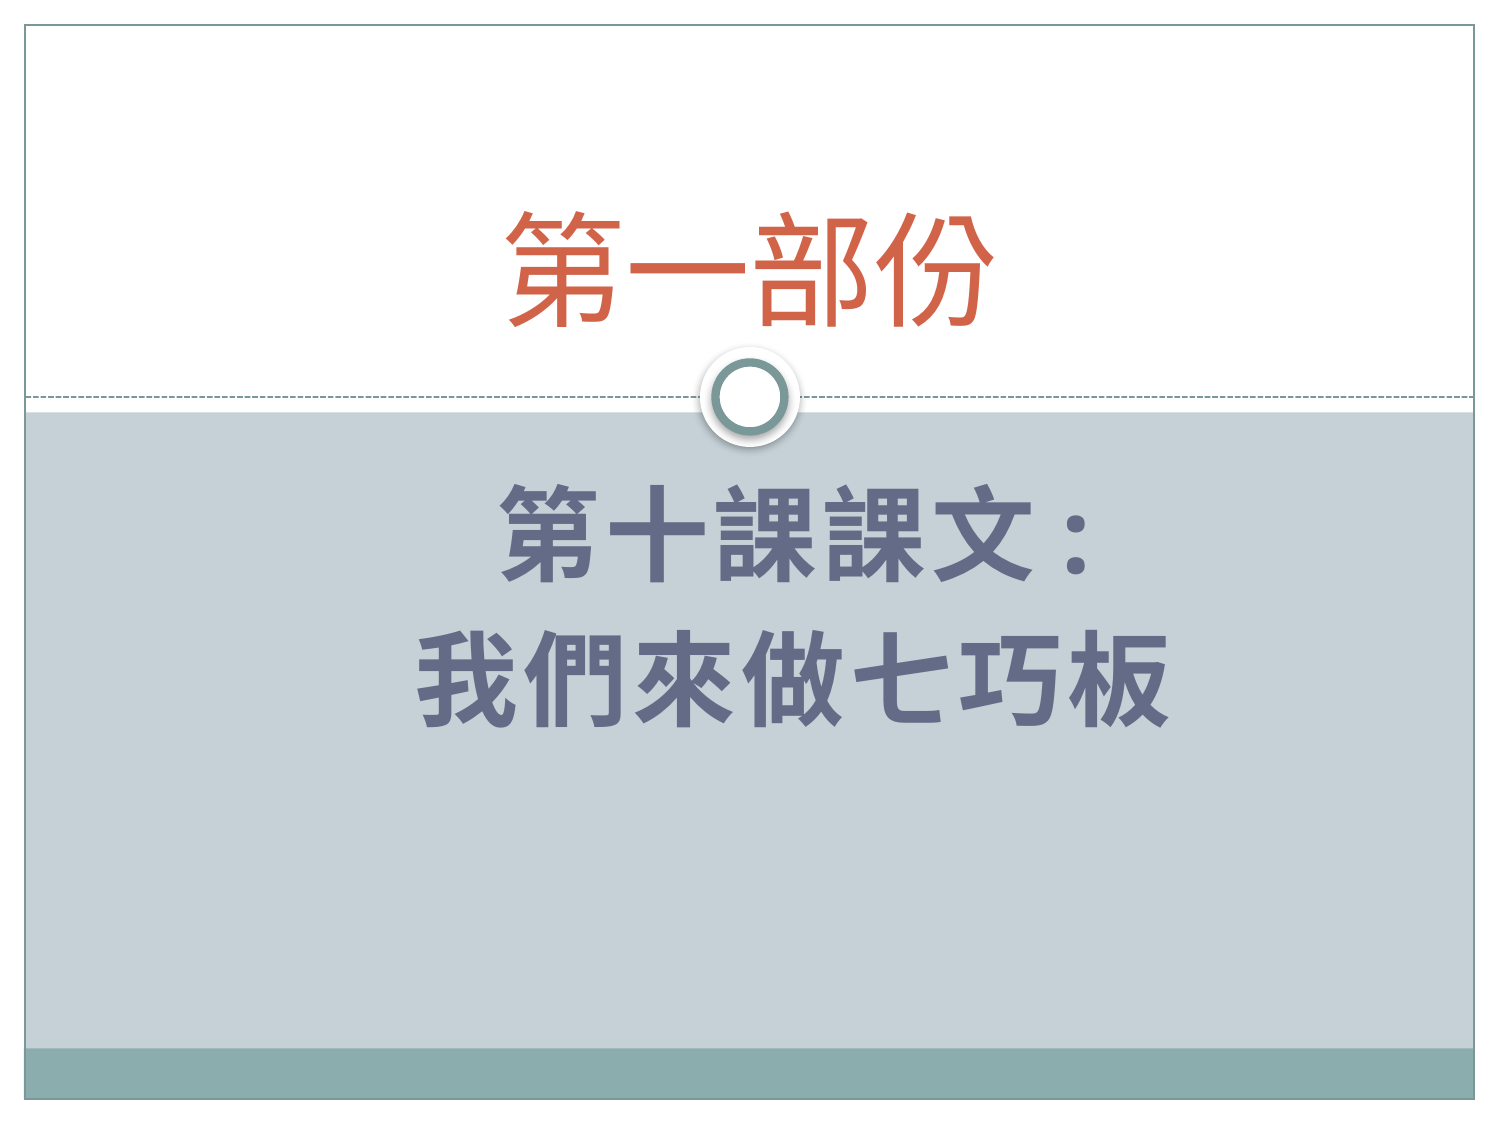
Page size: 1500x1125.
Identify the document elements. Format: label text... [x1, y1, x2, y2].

subtitle 第十課課文: 我們來做七巧板 [212, 462, 1375, 750]
title 第一部份 [112, 62, 1388, 350]
